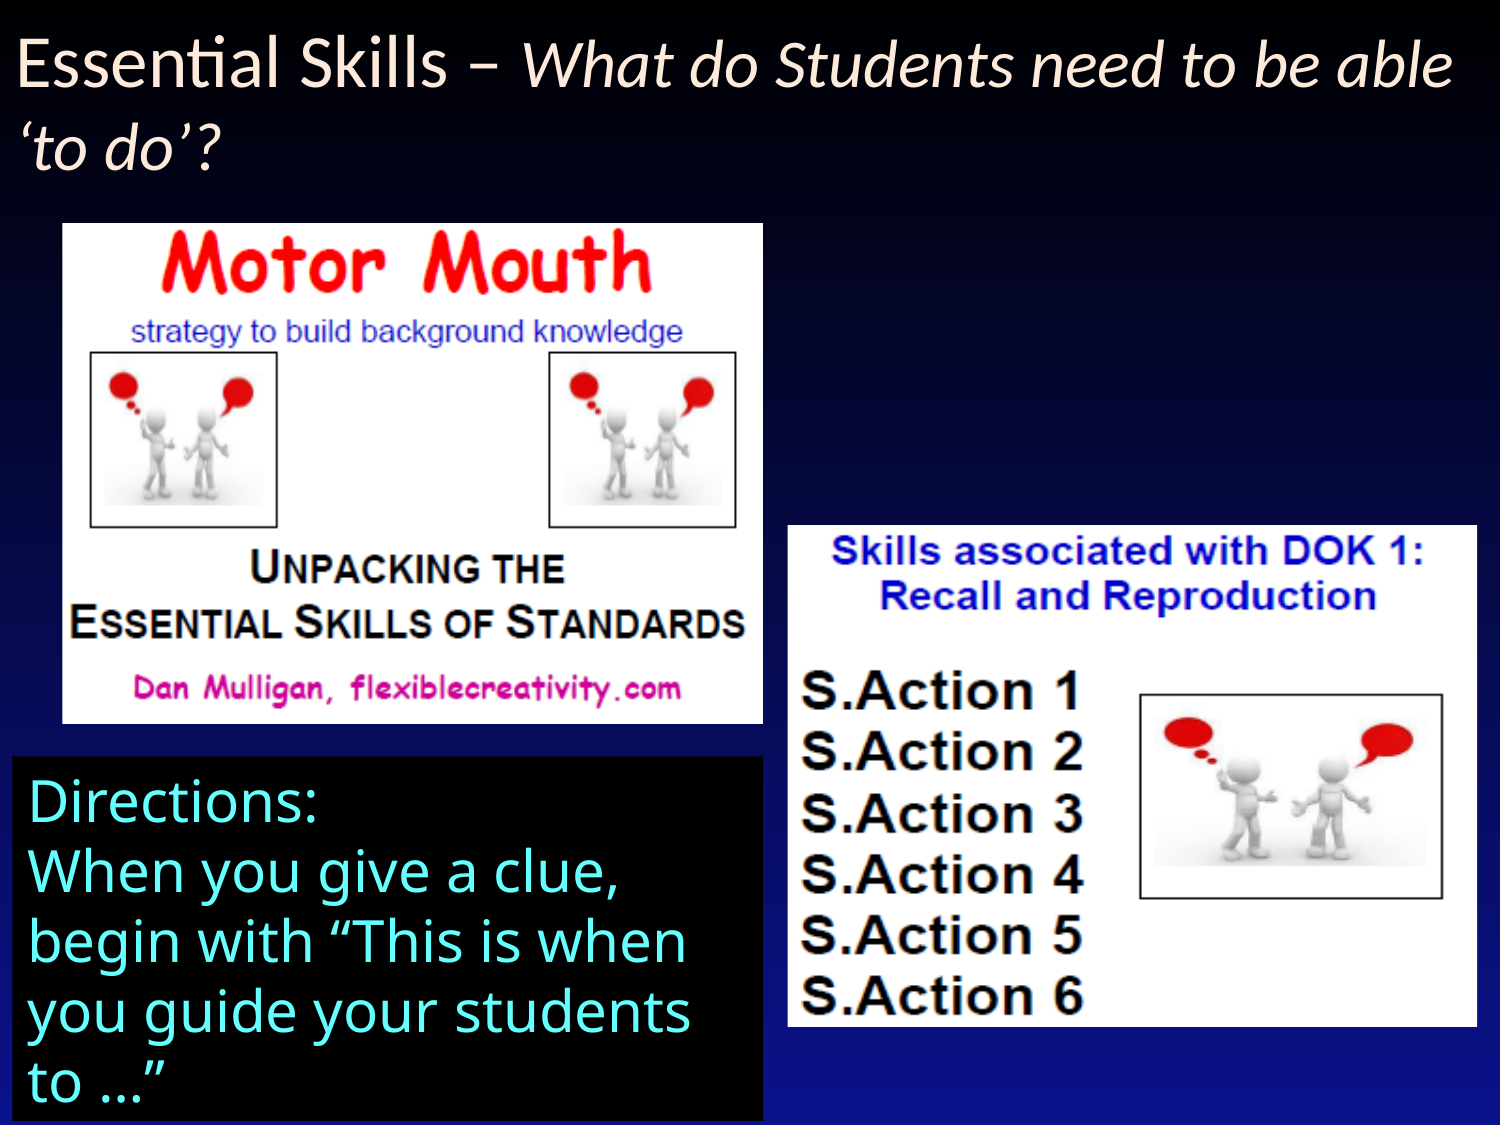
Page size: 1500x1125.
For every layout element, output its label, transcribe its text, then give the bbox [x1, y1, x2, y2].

text_box Directions: When you give a clue, begin with “This is when you guide your students to …” [12, 756, 763, 1122]
title Essential Skills – What do Students need to be able ‘to do’? [0, 4, 1500, 192]
picture [62, 223, 764, 724]
picture [787, 524, 1478, 1027]
